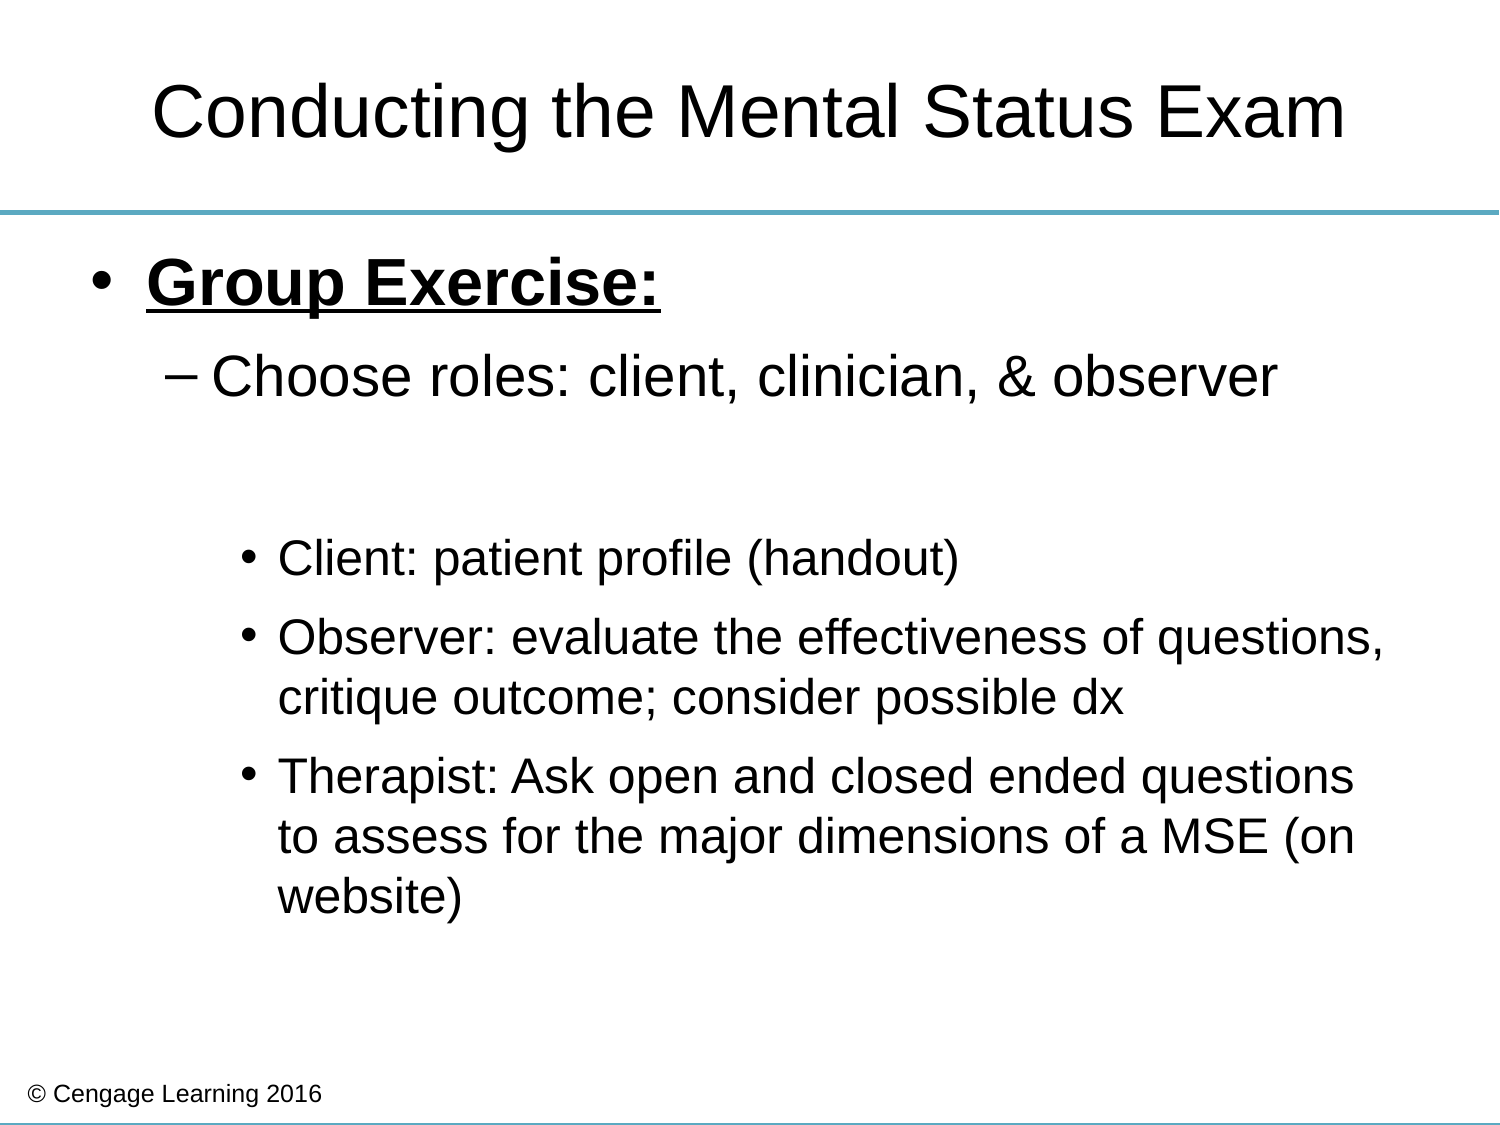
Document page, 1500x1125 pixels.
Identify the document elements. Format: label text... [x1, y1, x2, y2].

list Group Exercise: Choose roles: client, clinician, & observer Client: patient profile (handout) Observer: evaluate the effectiveness of questions, critique outcome; consider possible dx Therapist: Ask open and closed ended questions to assess for the major dimensions of a MSE (on website) [75, 231, 1425, 1100]
title Conducting the Mental Status Exam [0, 2, 1500, 213]
